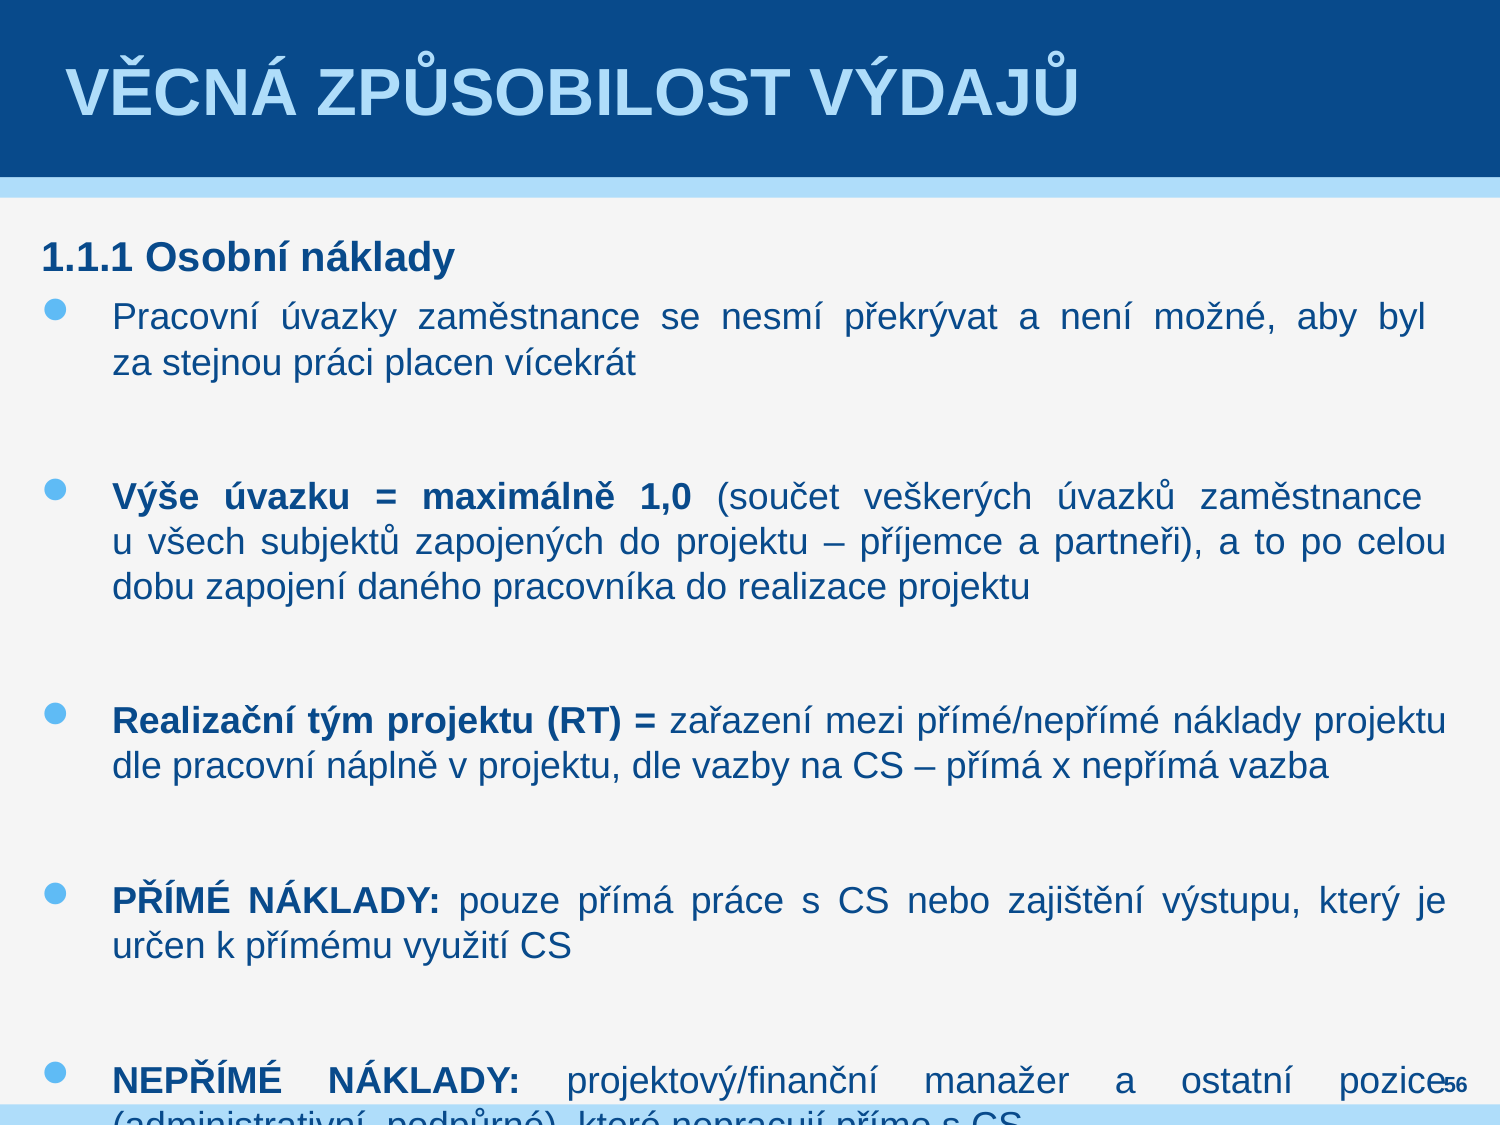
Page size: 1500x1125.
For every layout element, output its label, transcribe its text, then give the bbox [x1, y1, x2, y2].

slide_number 56 [1417, 1068, 1495, 1099]
title Věcná způsobilost výdajů [59, 0, 1441, 178]
list 1.1.1 Osobní náklady Pracovní úvazky zaměstnance se nesmí překrývat a není možné, aby byl za stejnou práci placen vícekrát Výše úvazku = maximálně 1,0 (součet veškerých úvazků zaměstnance u všech subjektů zapojených do projektu – příjemce a partneři), a to po celou dobu zapojení daného pracovníka do realizace projektu Realizační tým projektu (RT) = zařazení mezi přímé/nepřímé náklady projektu dle pracovní náplně v projektu, dle vazby na CS – přímá x nepřímá vazba PŘÍMÉ NÁKLADY: pouze přímá práce s CS nebo zajištění výstupu, který je určen k přímému využití CS NEPŘÍMÉ NÁKLADY: projektový/finanční manažer a ostatní pozice (administrativní, podpůrné), které nepracují přímo s CS [41, 219, 1447, 1094]
